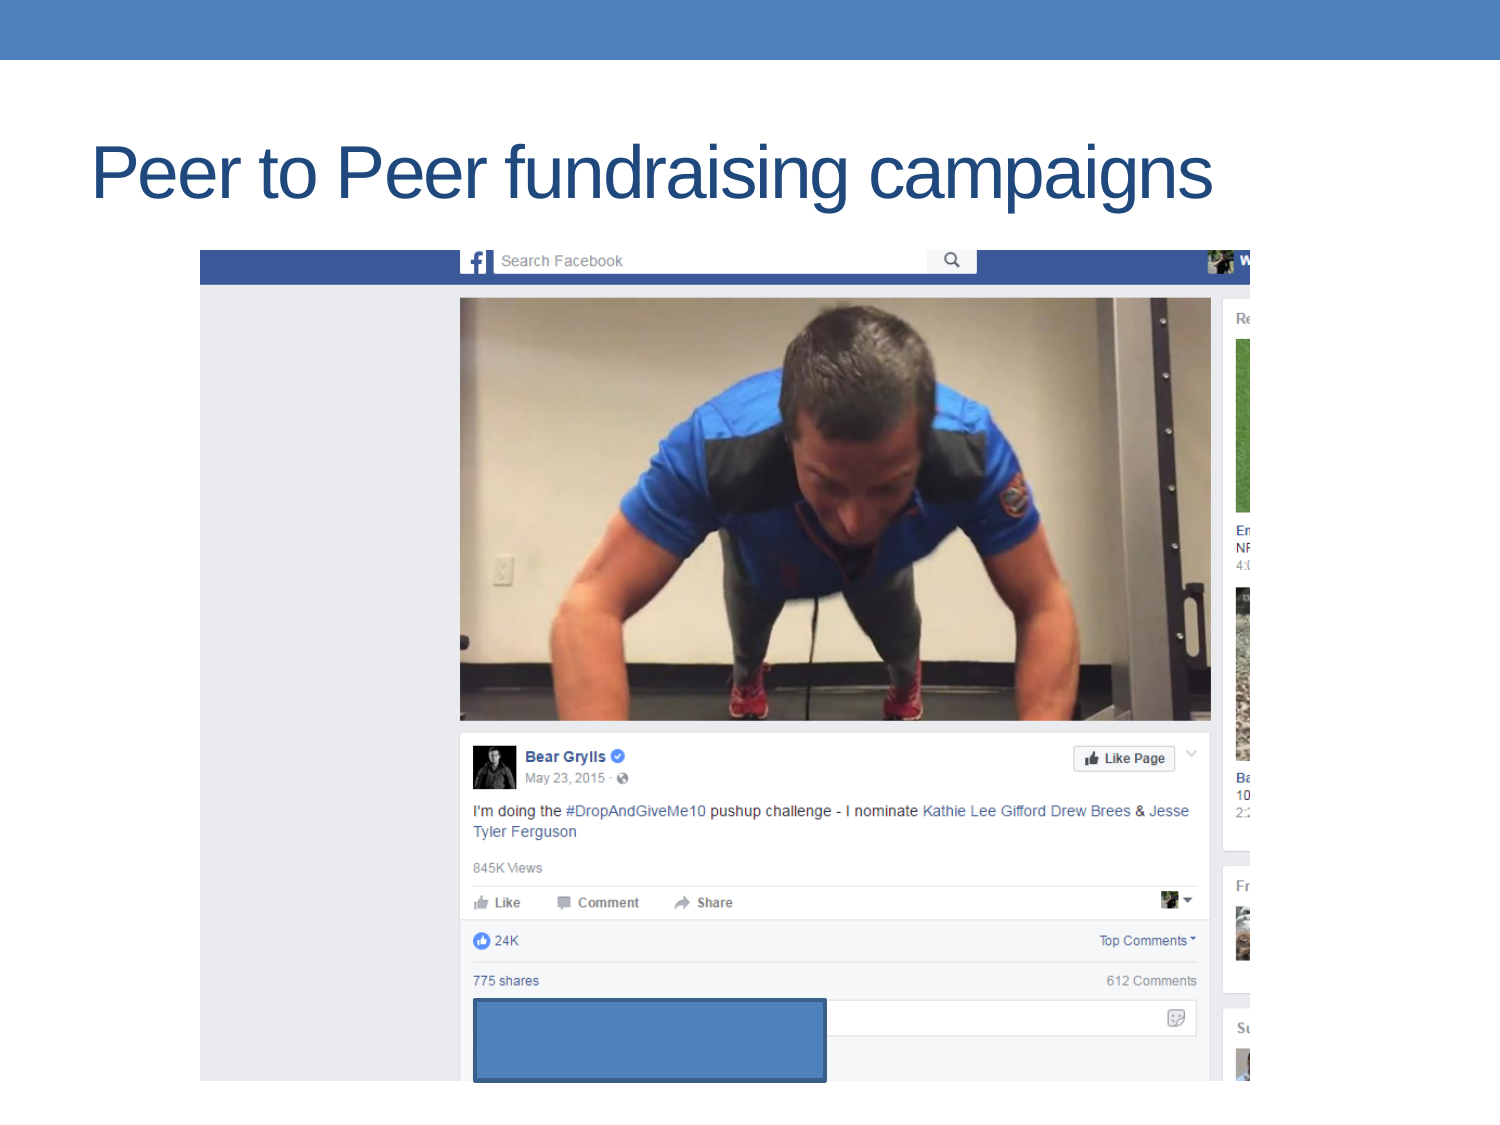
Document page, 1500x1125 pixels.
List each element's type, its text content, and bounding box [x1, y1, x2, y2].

picture [199, 250, 1251, 1081]
title Peer to Peer fundraising campaigns [75, 87, 1425, 250]
